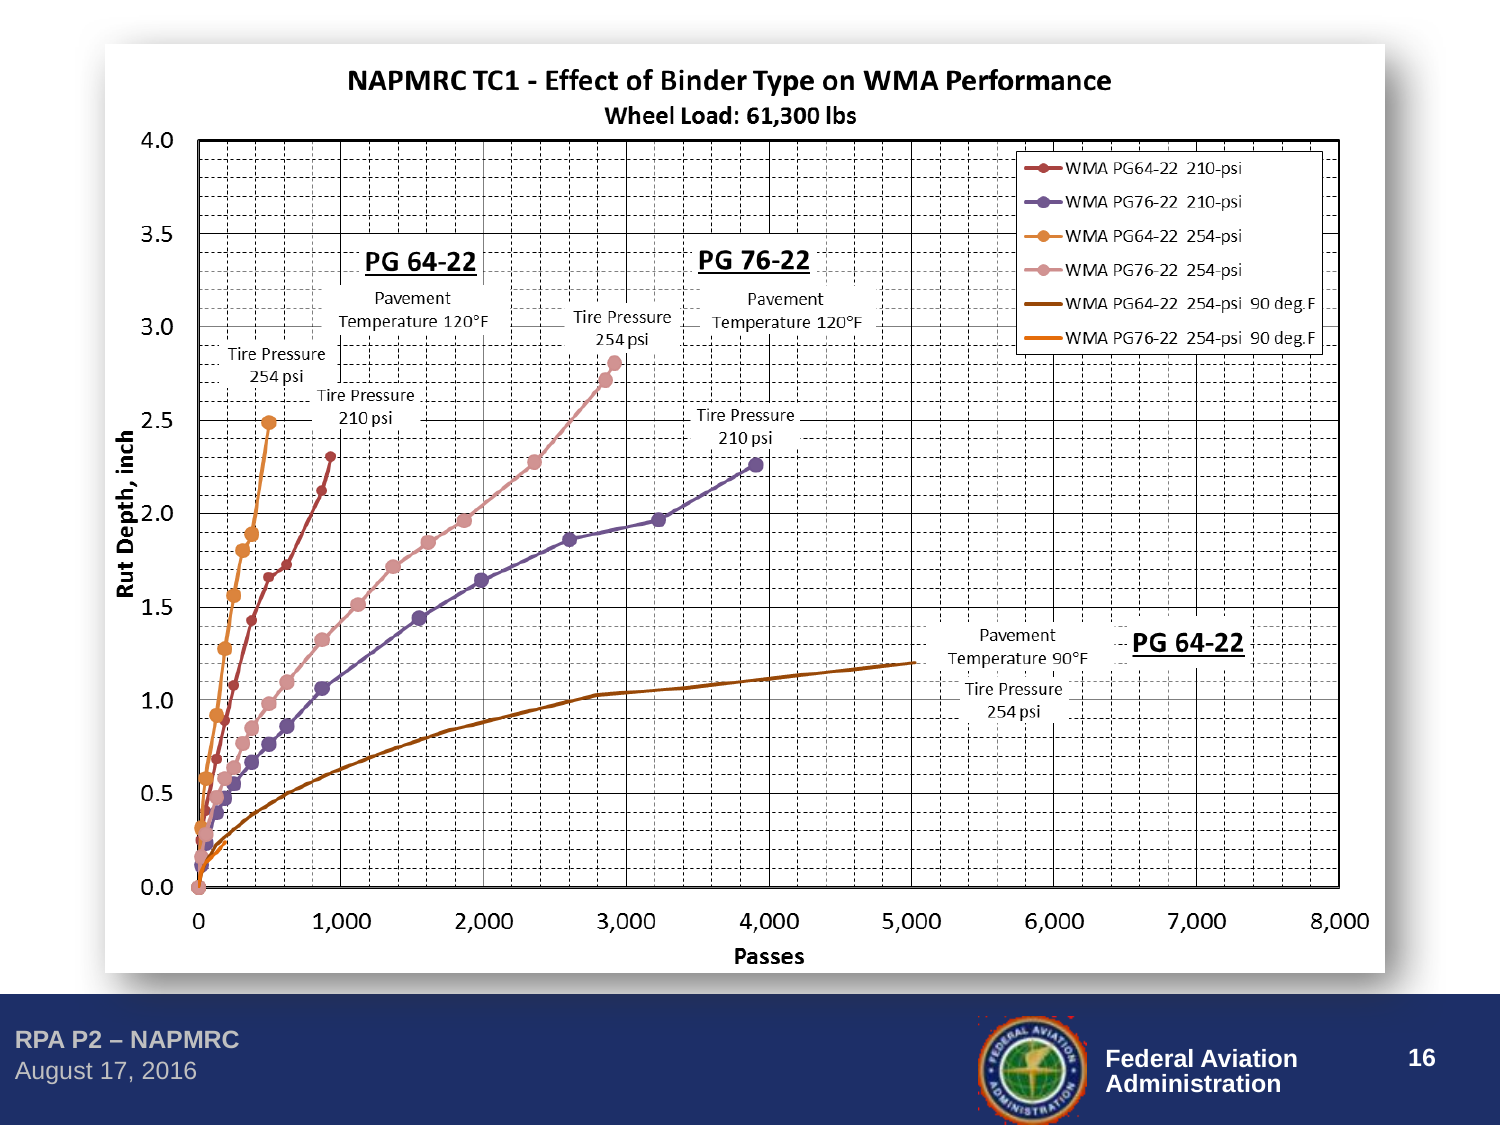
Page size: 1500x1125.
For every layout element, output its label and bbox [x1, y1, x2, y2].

picture [104, 44, 1386, 974]
picture [978, 1016, 1087, 1125]
